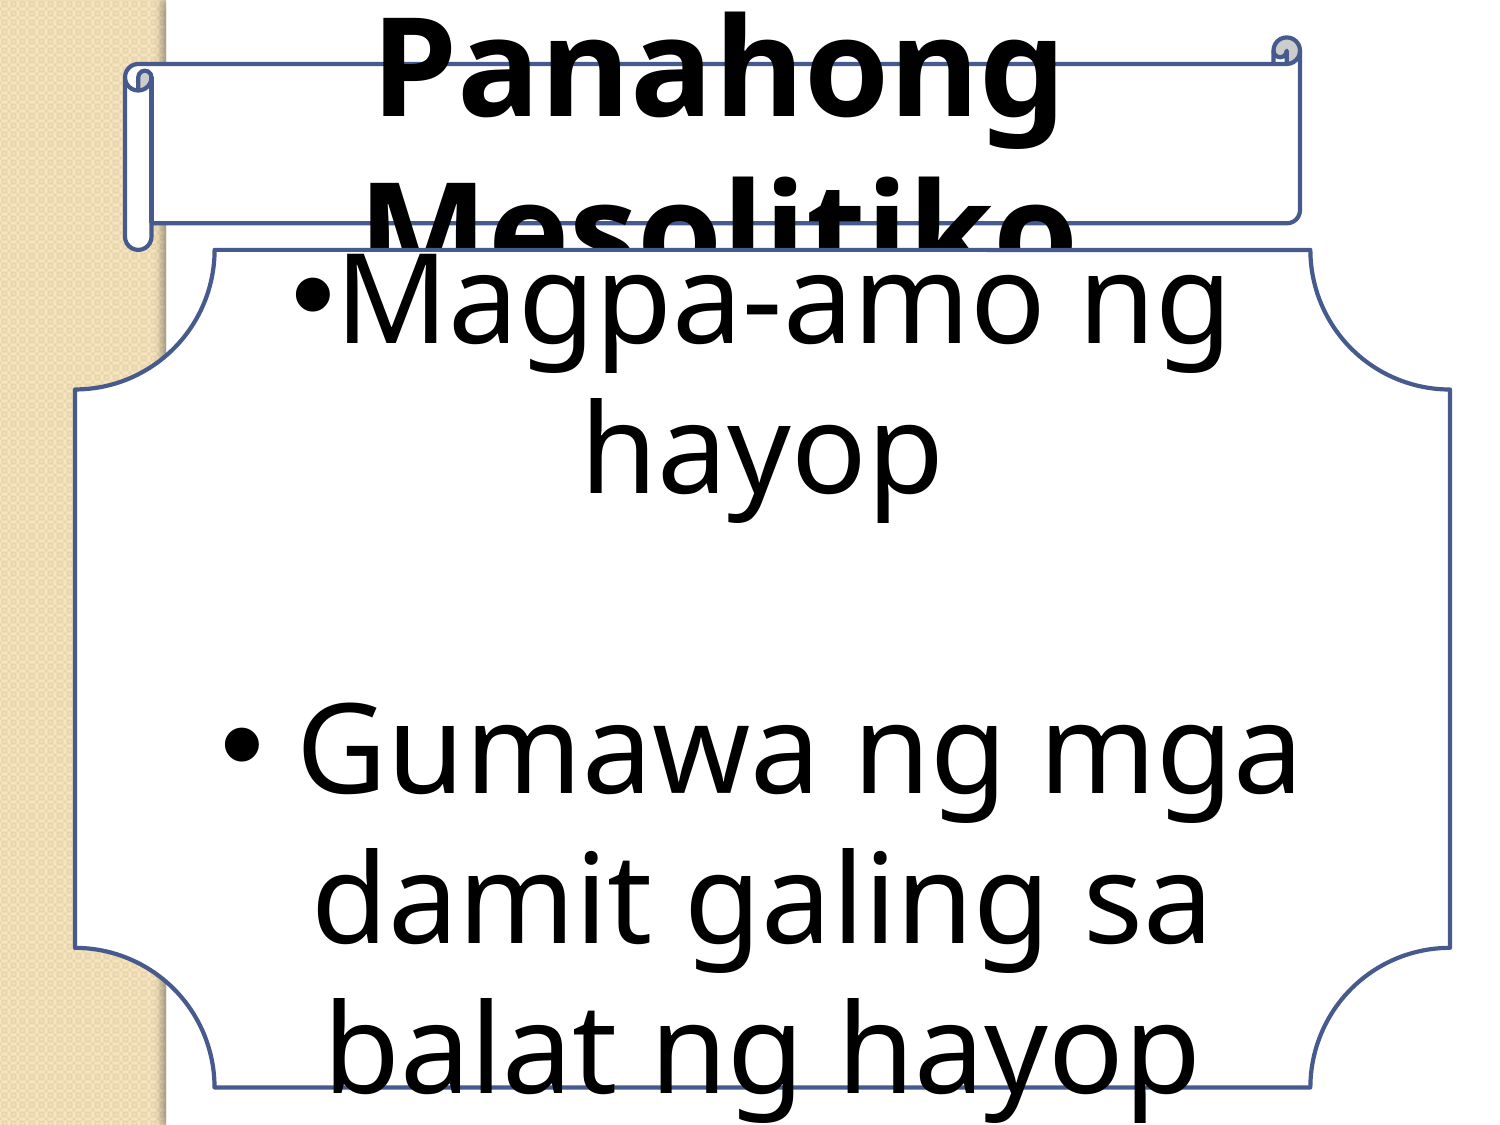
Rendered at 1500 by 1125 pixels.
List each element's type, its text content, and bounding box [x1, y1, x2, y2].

text_box Magpa-amo ng hayop Gumawa ng mga damit galing sa balat ng hayop [72, 247, 1453, 1090]
text_box Panahong Mesolitiko [122, 35, 1303, 252]
